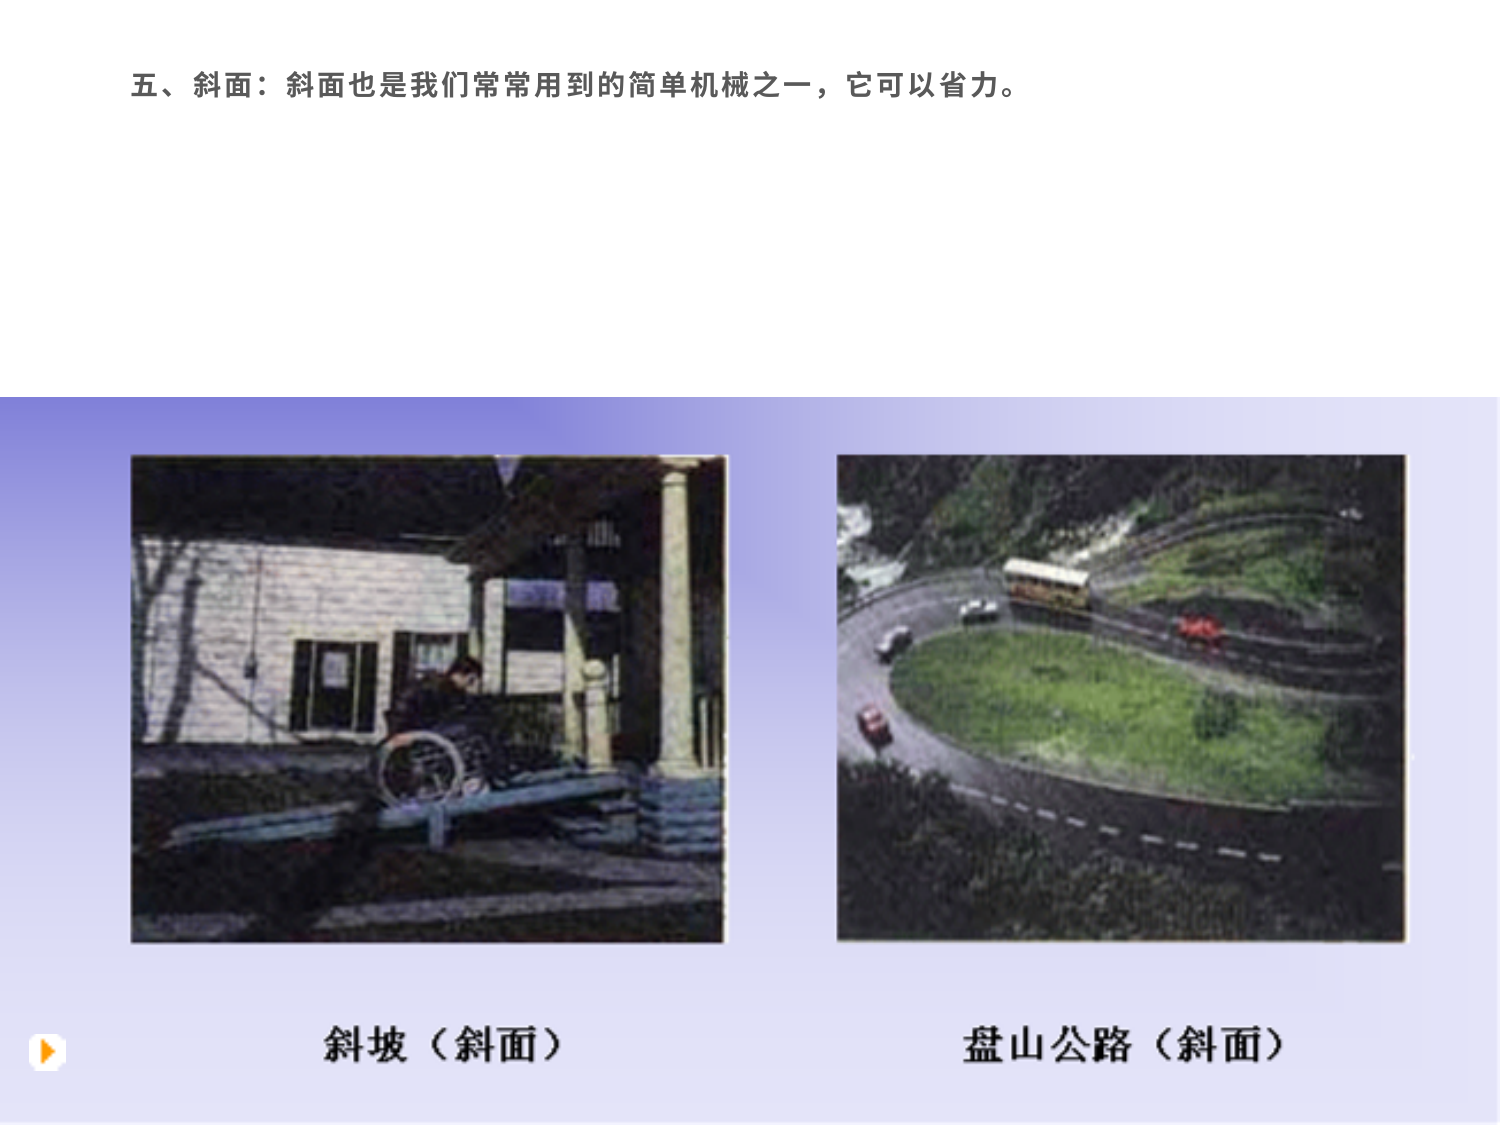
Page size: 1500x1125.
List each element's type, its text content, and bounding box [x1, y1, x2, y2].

list 五、斜面：斜面也是我们常常用到的简单机械之一，它可以省力。 [99, 50, 1375, 287]
picture [0, 397, 1500, 1125]
